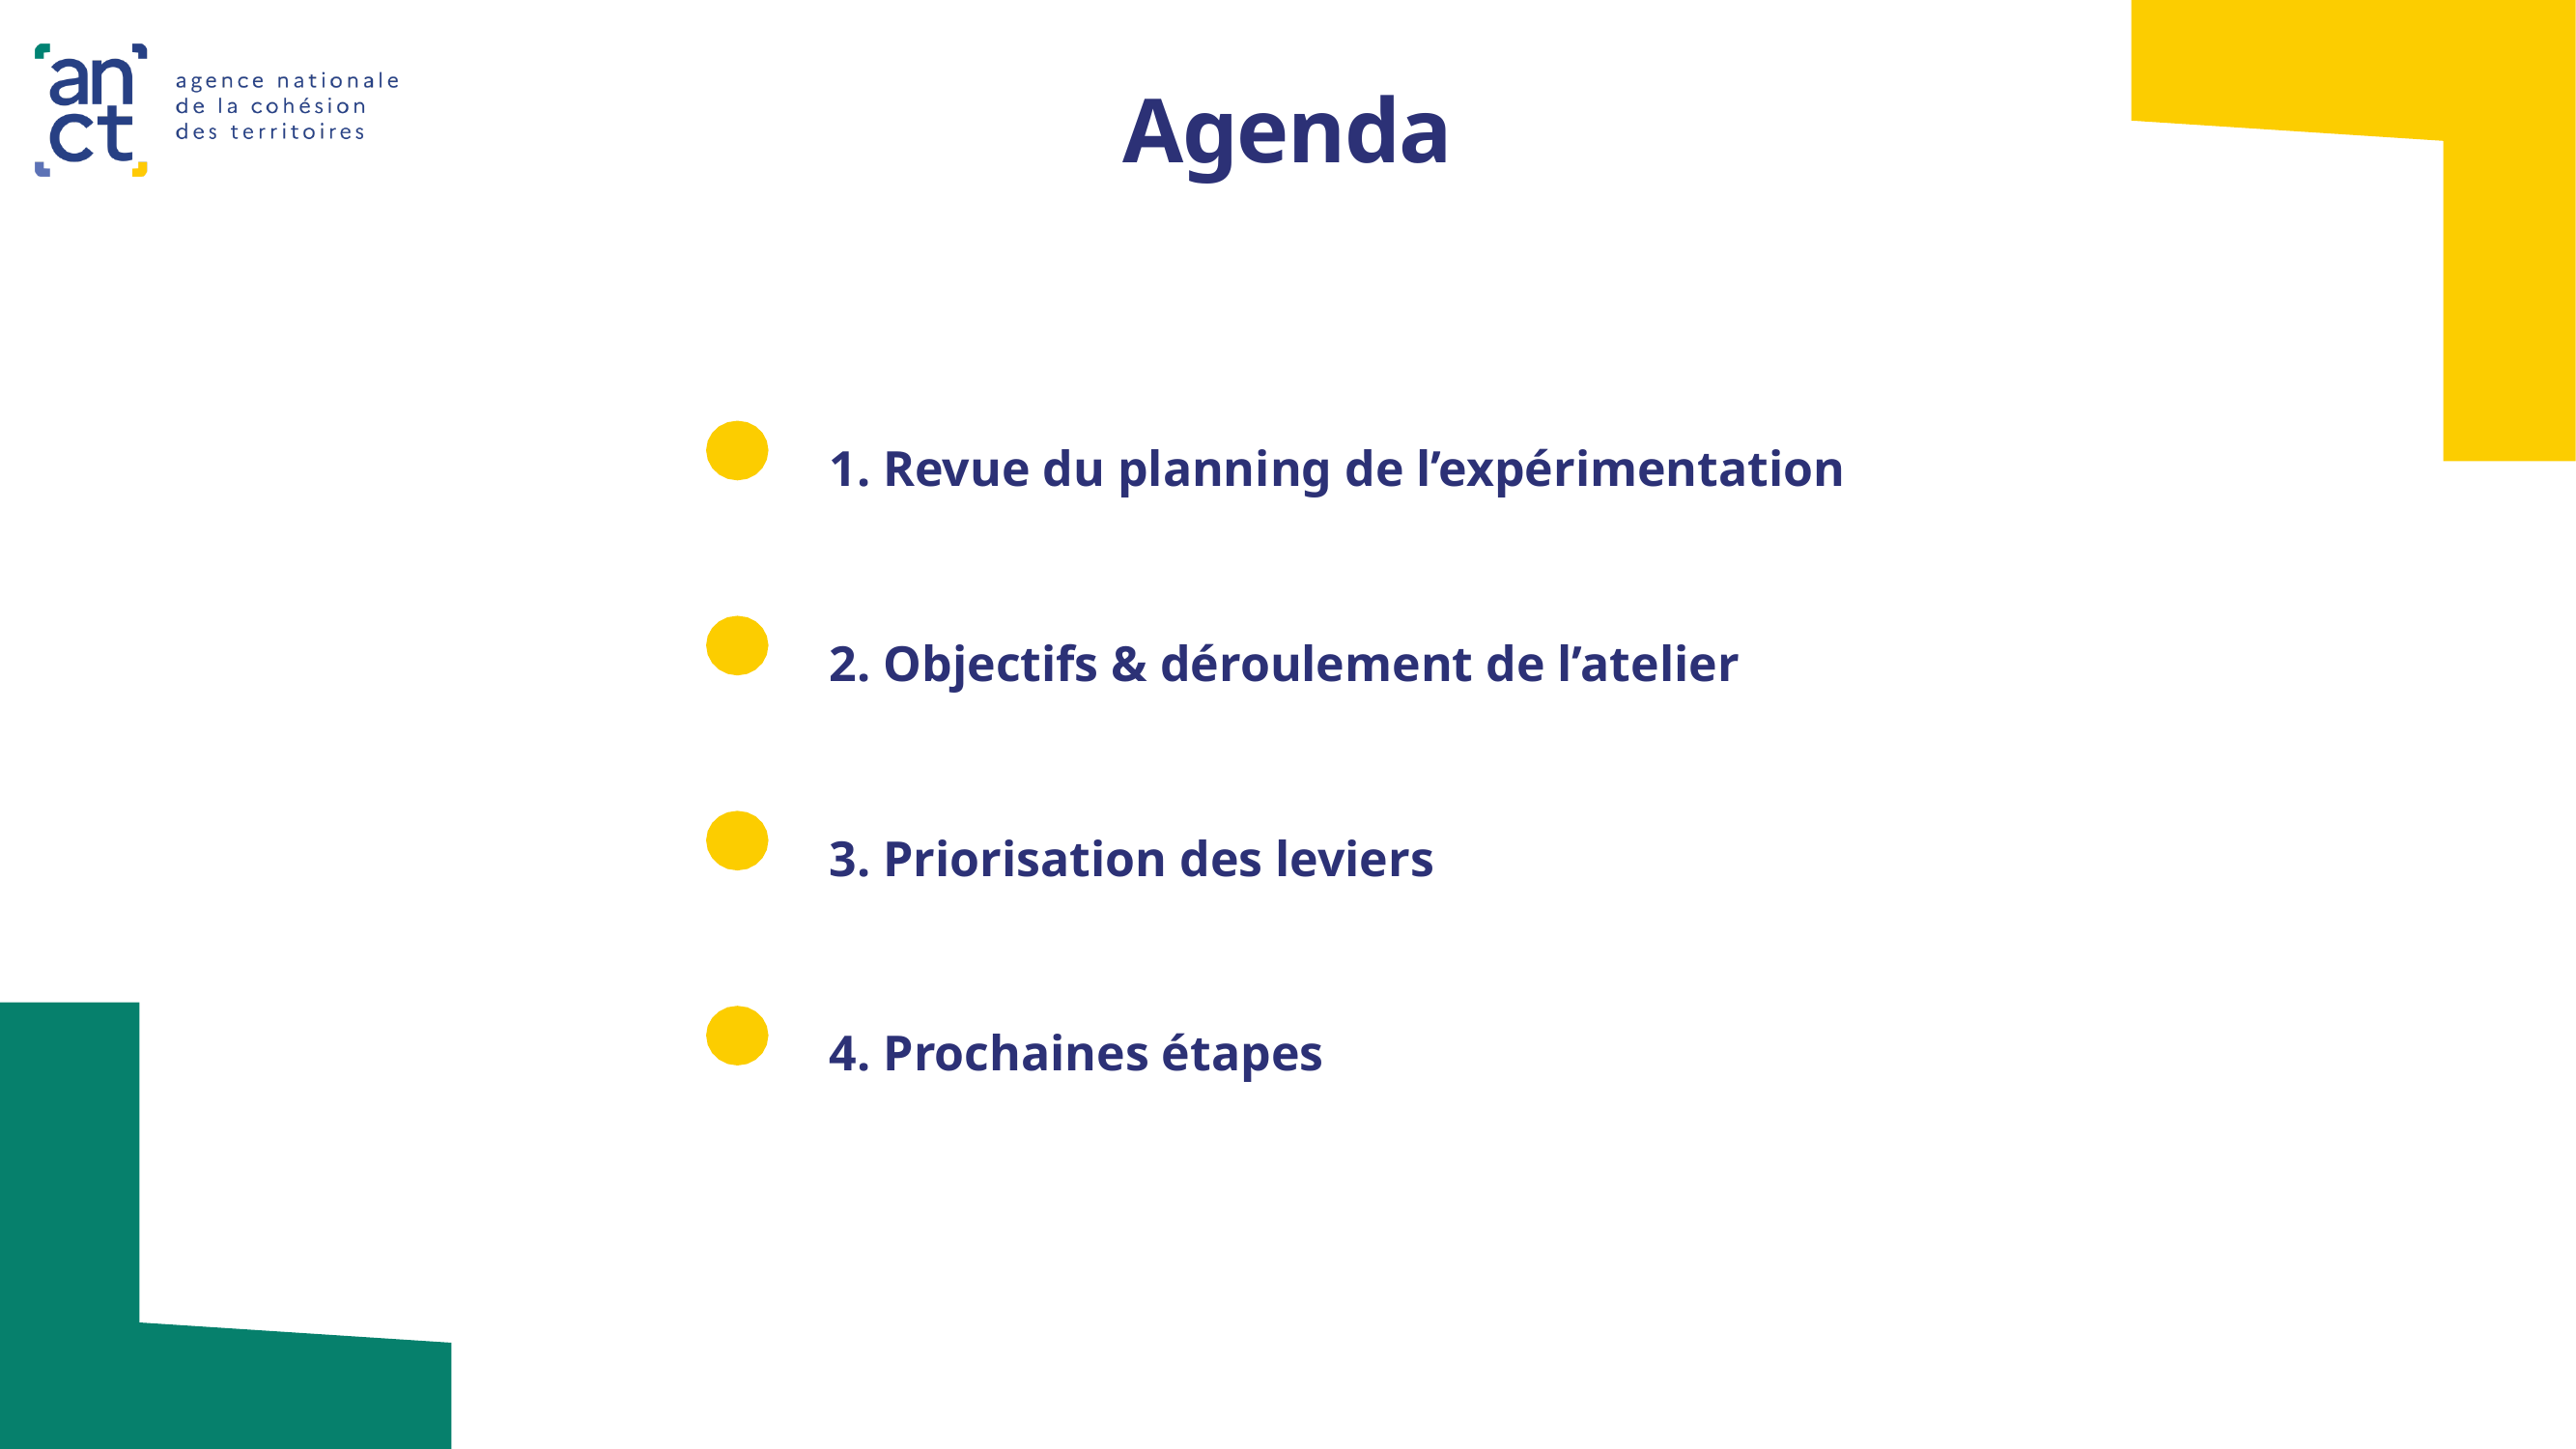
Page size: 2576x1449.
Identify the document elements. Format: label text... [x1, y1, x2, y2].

picture [35, 43, 398, 177]
text_box [706, 615, 769, 676]
text_box [706, 420, 769, 481]
text_box 3. Priorisation des leviers [827, 767, 1927, 887]
text_box 4. Prochaines étapes [827, 962, 1794, 1081]
text_box [706, 1006, 769, 1065]
text_box 2. Objectifs & déroulement de l’atelier [827, 572, 1751, 692]
title Agenda [158, 74, 2418, 183]
text_box 1. Revue du planning de l’expérimentation [827, 377, 1996, 497]
text_box [706, 810, 769, 871]
